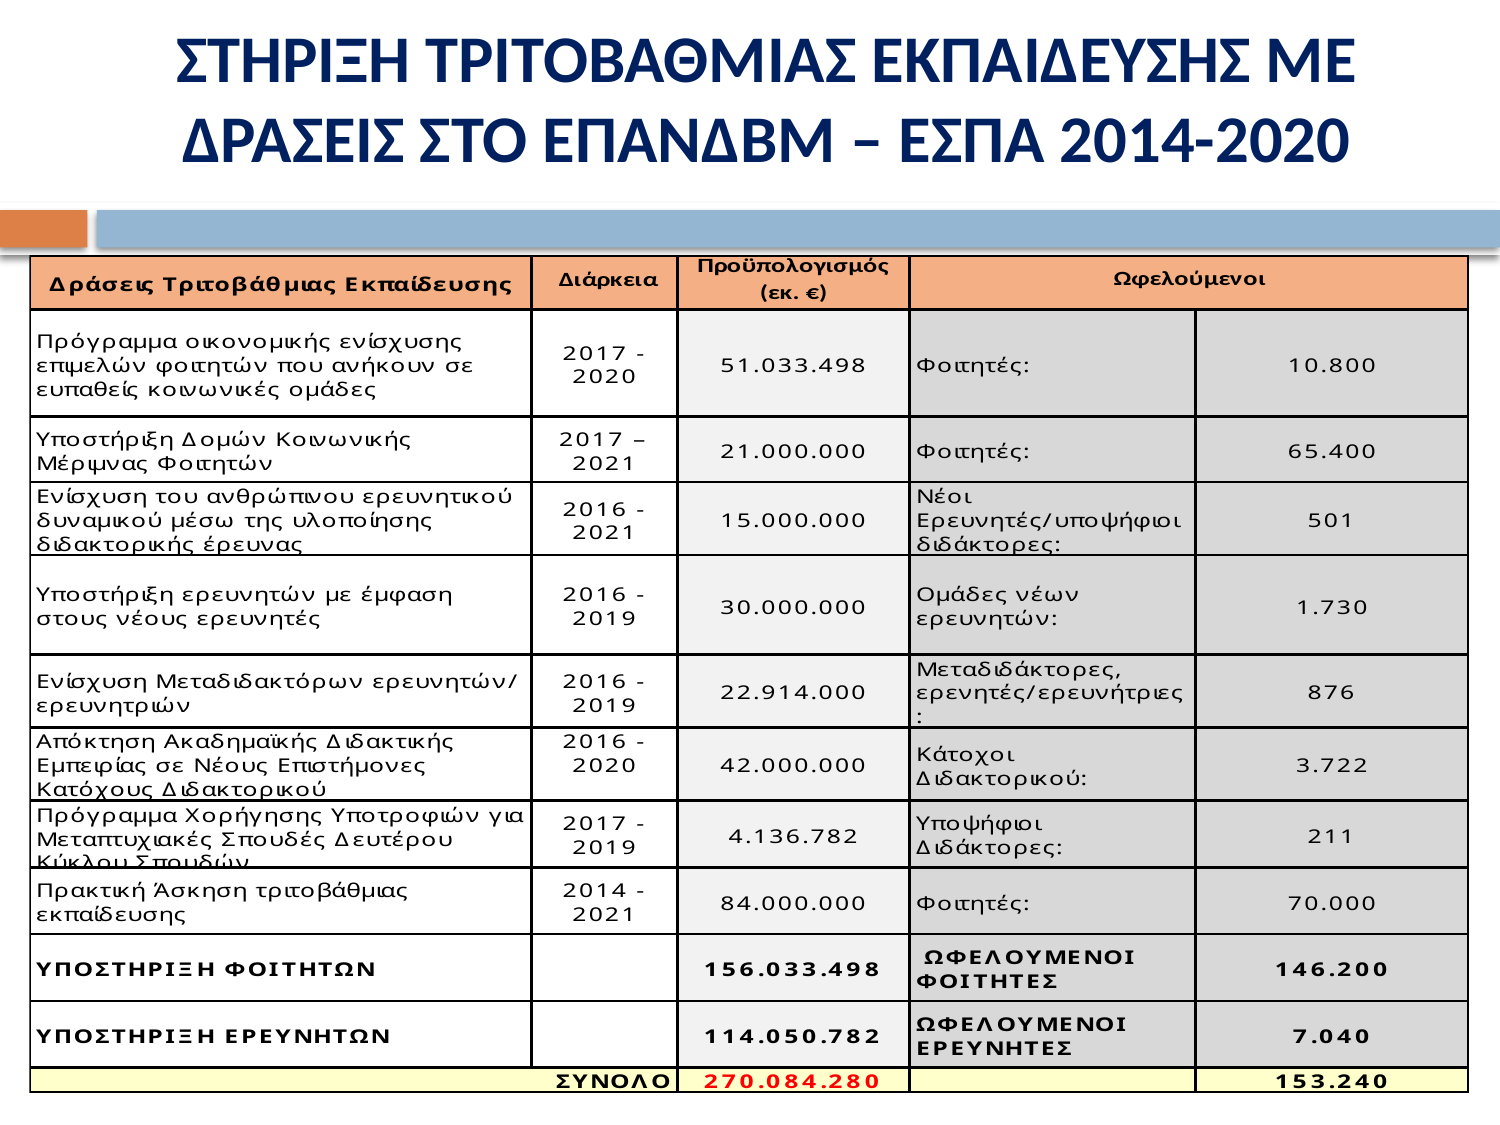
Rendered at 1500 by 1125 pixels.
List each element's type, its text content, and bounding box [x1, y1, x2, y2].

title ΣΤΗΡΙΞΗ ΤΡΙΤΟΒΑΘΜΙΑΣ ΕΚΠΑΙΔΕΥΣΗΣ ΜΕ ΔΡΑΣΕΙΣ ΣΤΟ ΕΠΑΝΔΒΜ – ΕΣΠΑ 2014-2020 [75, 19, 1459, 173]
picture [29, 254, 1471, 1095]
